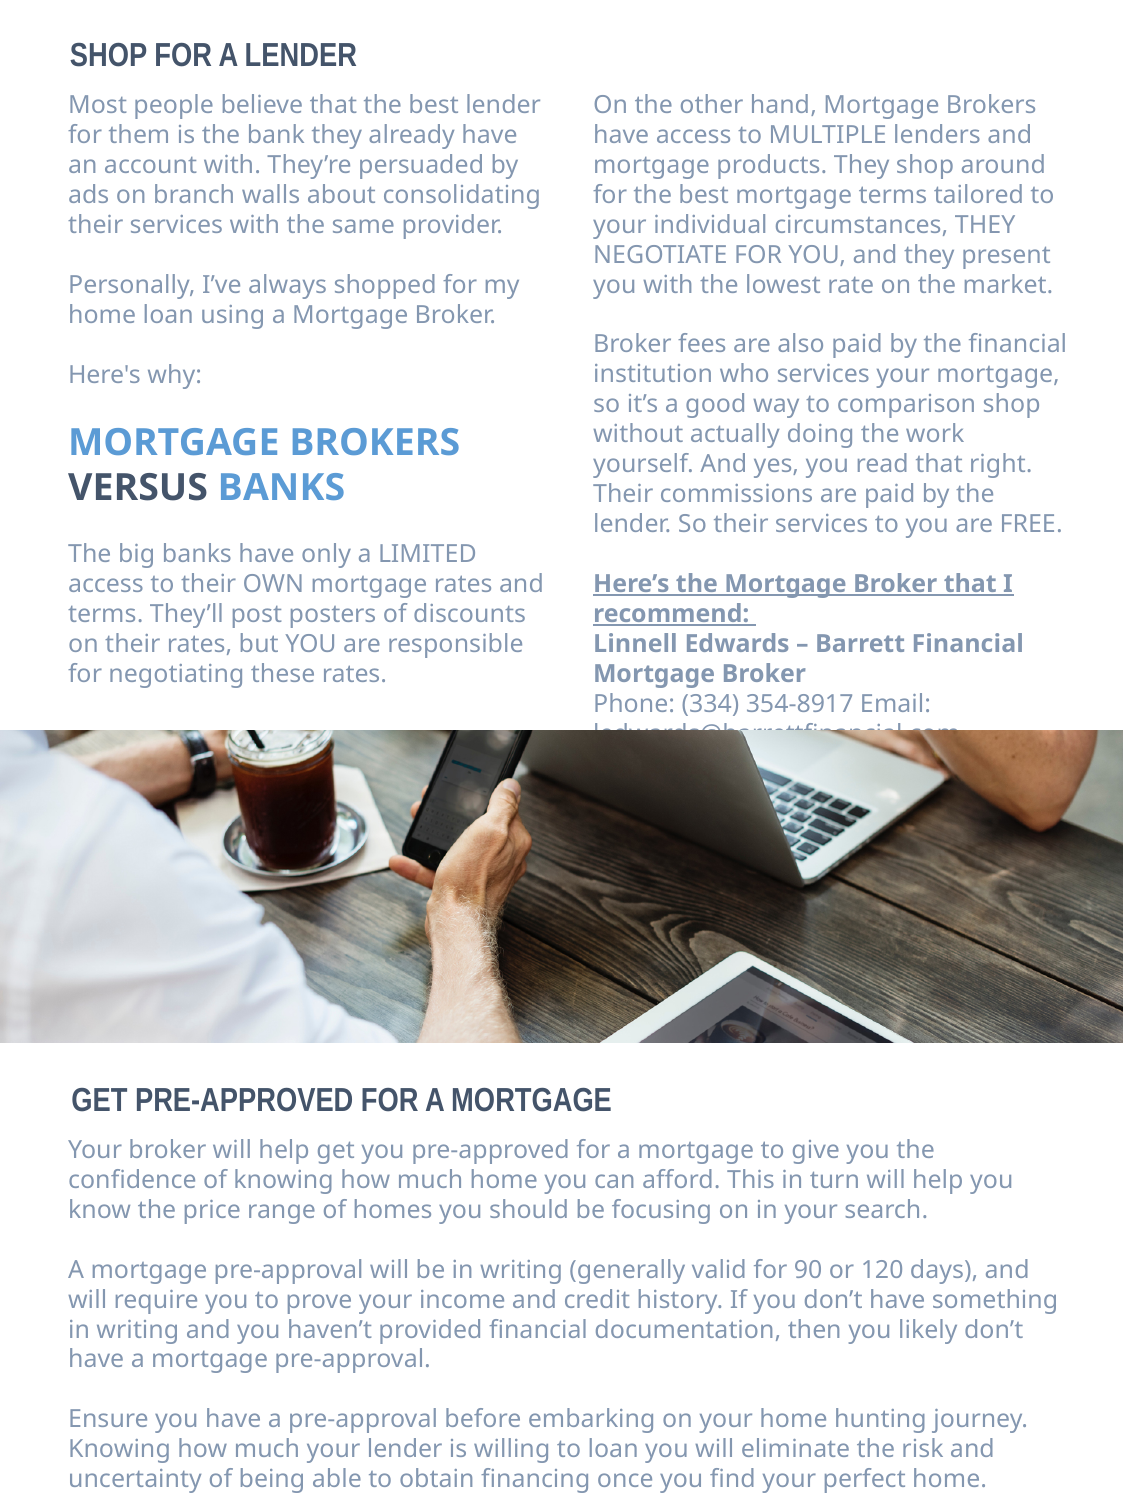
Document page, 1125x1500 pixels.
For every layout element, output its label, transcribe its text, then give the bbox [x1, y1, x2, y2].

text_box Most people believe that the best lender for them is the bank they already have an account with. They’re persuaded by ads on branch walls about consolidating their services with the same provider. Personally, I’ve always shopped for my home loan using a Mortgage Broker. Here's why: MORTGAGE BROKERS VERSUS BANKS The big banks have only a LIMITED access to their OWN mortgage rates and terms. They’ll post posters of discounts on their rates, but YOU are responsible for negotiating these rates. [53, 81, 561, 695]
picture [0, 730, 1123, 1043]
text_box Your broker will help get you pre-approved for a mortgage to give you the confidence of knowing how much home you can afford. This in turn will help you know the price range of homes you should be focusing on in your search. A mortgage pre-approval will be in writing (generally valid for 90 or 120 days), and will require you to prove your income and credit history. If you don’t have something in writing and you haven’t provided financial documentation, then you likely don’t have a mortgage pre-approval. Ensure you have a pre-approval before embarking on your home hunting journey. Knowing how much your lender is willing to loan you will eliminate the risk and uncertainty of being able to obtain financing once you find your perfect home. [53, 1126, 1086, 1500]
text_box GET PRE-APPROVED FOR A MORTGAGE [56, 1070, 628, 1126]
text_box On the other hand, Mortgage Brokers have access to MULTIPLE lenders and mortgage products. They shop around for the best mortgage terms tailored to your individual circumstances, THEY NEGOTIATE FOR YOU, and they present you with the lowest rate on the market. Broker fees are also paid by the financial institution who services your mortgage, so it’s a good way to comparison shop without actually doing the work yourself. And yes, you read that right. Their commissions are paid by the lender. So their services to you are FREE. Here’s the Mortgage Broker that I recommend: Linnell Edwards – Barrett Financial Mortgage Broker Phone: (334) 354-8917 Email: ledwards@barrettfinancial.com [578, 81, 1086, 730]
text_box SHOP FOR A LENDER [55, 25, 373, 81]
